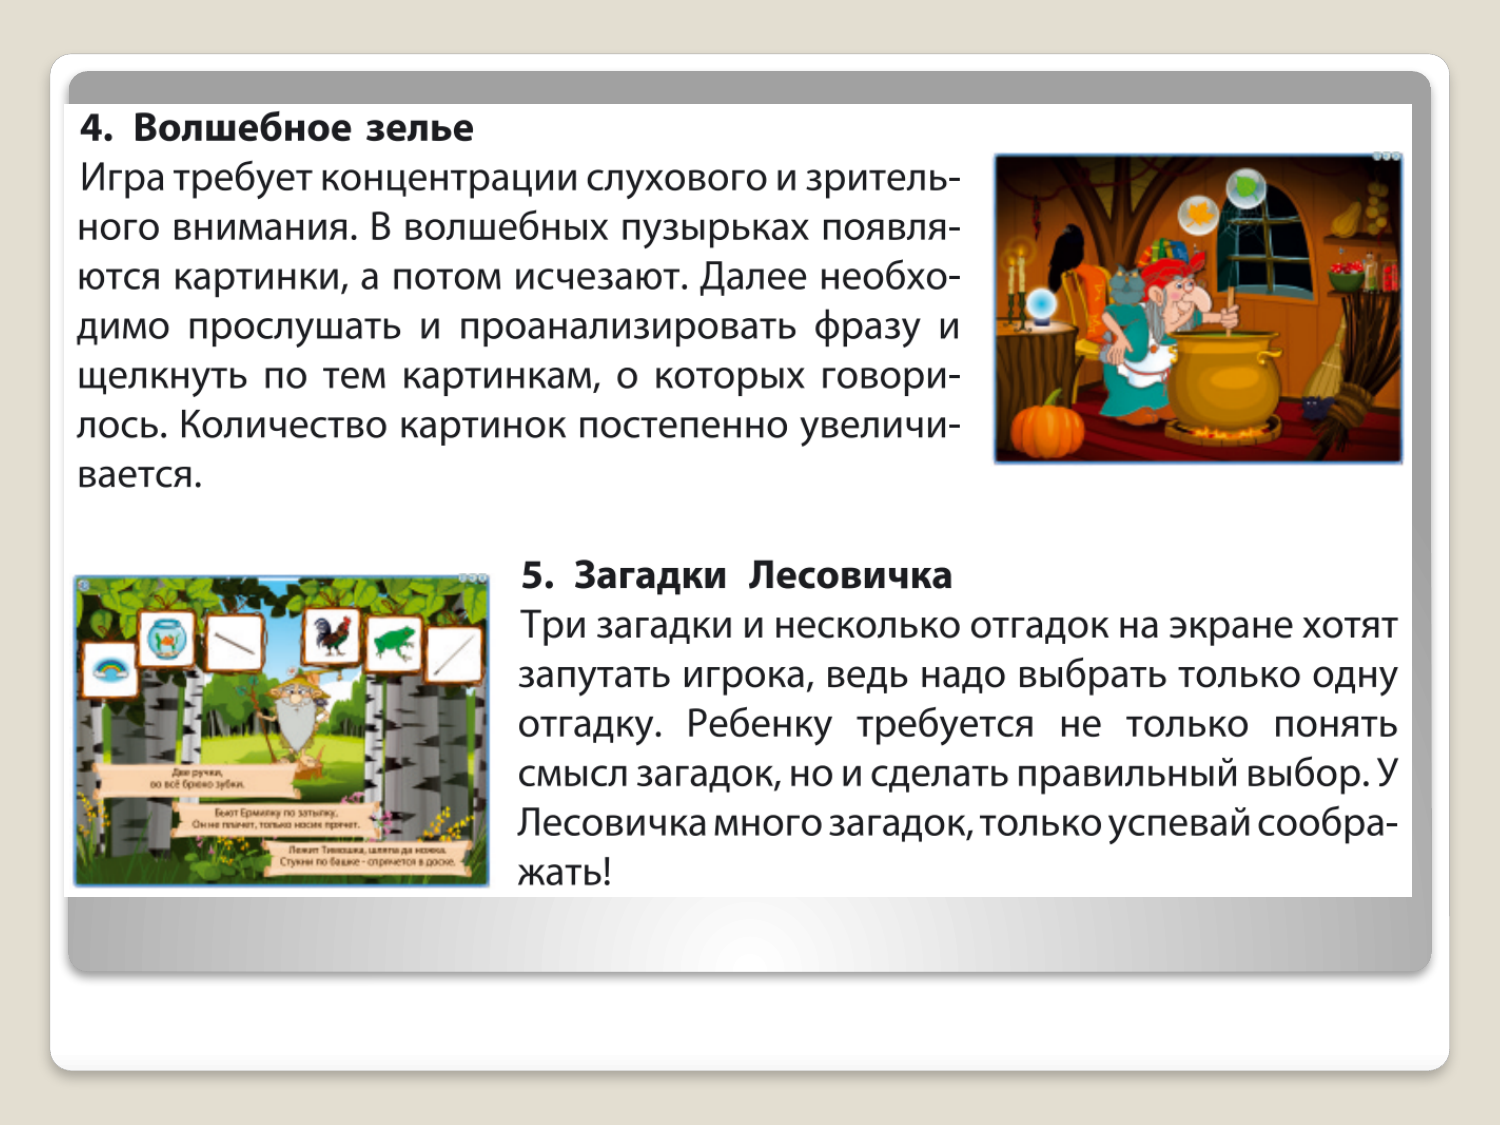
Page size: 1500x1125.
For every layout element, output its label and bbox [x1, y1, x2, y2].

picture [64, 104, 1412, 897]
